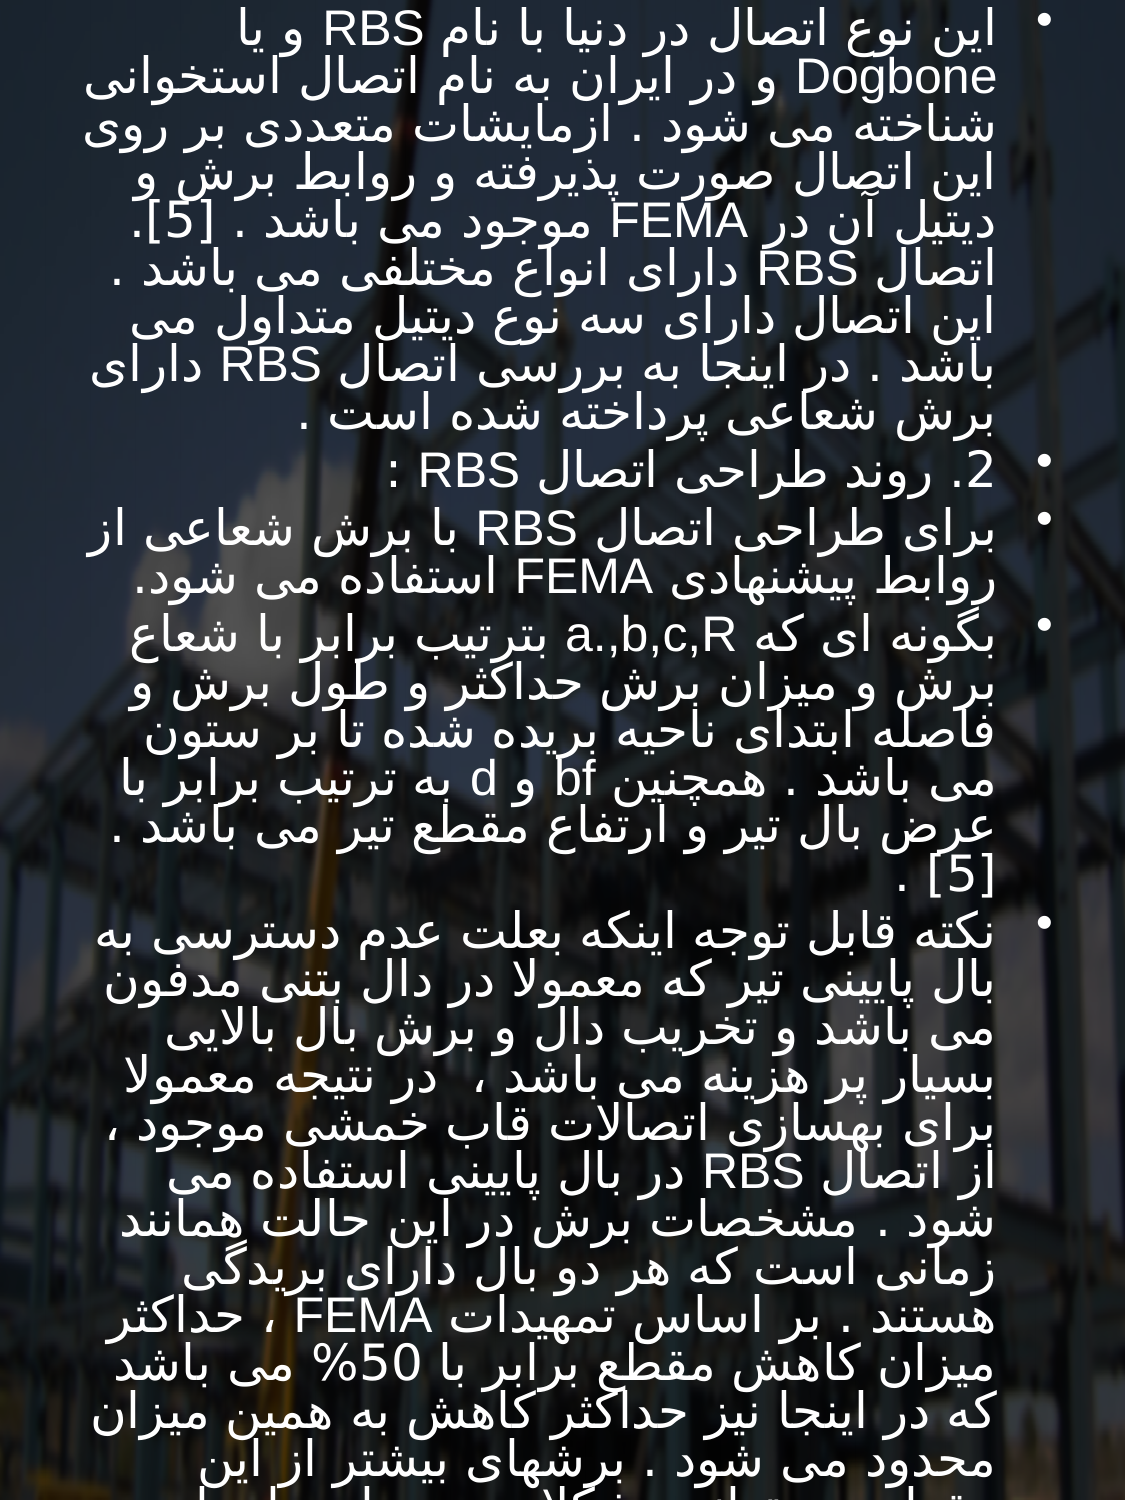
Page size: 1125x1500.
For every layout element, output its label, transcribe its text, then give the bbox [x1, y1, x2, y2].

picture [0, 0, 1125, 1500]
list این نوع اتصال در دنیا با نام RBS و یا Dogbone و در ایران به نام اتصال استخوانی شناخته می شود . ازمایشات متعددی بر روی این اتصال صورت پذیرفته و روابط برش و دیتیل آن در FEMA موجود می باشد . [5]. اتصال RBS دارای انواع مختلفی می باشد . این اتصال دارای سه نوع دیتیل متداول می باشد . در اینجا به بررسی اتصال RBS دارای برش شعاعی پرداخته شده است . 2. روند طراحی اتصال RBS : برای طراحی اتصال RBS با برش شعاعی از روابط پیشنهادی FEMA استفاده می شود. بگونه ای که a.,b,c,R بترتیب برابر با شعاع برش و میزان برش حداکثر و طول برش و فاصله ابتدای ناحیه بریده شده تا بر ستون می باشد . همچنین bf و d به ترتیب برابر با عرض بال تیر و ارتفاع مقطع تیر می باشد . [5] . نکته قابل توجه اینکه بعلت عدم دسترسی به بال پایینی تیر که معمولا در دال بتنی مدفون می باشد و تخریب دال و برش بال بالایی بسیار پر هزینه می باشد ، در نتیجه معمولا برای بهسازی اتصالات قاب خمشی موجود ، از اتصال RBS در بال پایینی استفاده می شود . مشخصات برش در این حالت همانند زمانی است که هر دو بال دارای بریدگی هستند . بر اساس تمهیدات FEMA ، حداکثر میزان کاهش مقطع برابر با 50% می باشد که در اینجا نیز حداکثر کاهش به همین میزان محدود می شود . برشهای بیشتر از این مقدار می تواند مشکلات دیده ای را برای پایداری تیر فراهم سازد . (کمان جان تیر، کمانش جانبی ـ پیچشی بال تیر و ...) [6و3]. در مدل های استفاده شده در این مقاله از میزان برش 50% استفاده شده است . یعنی میزان C=0.25bf مورد استفاده قرار گرفته است . مقادیر برش و ابعاد a,b,c,R در جدول (1)موجود می باشد . [56, 0, 1069, 1400]
